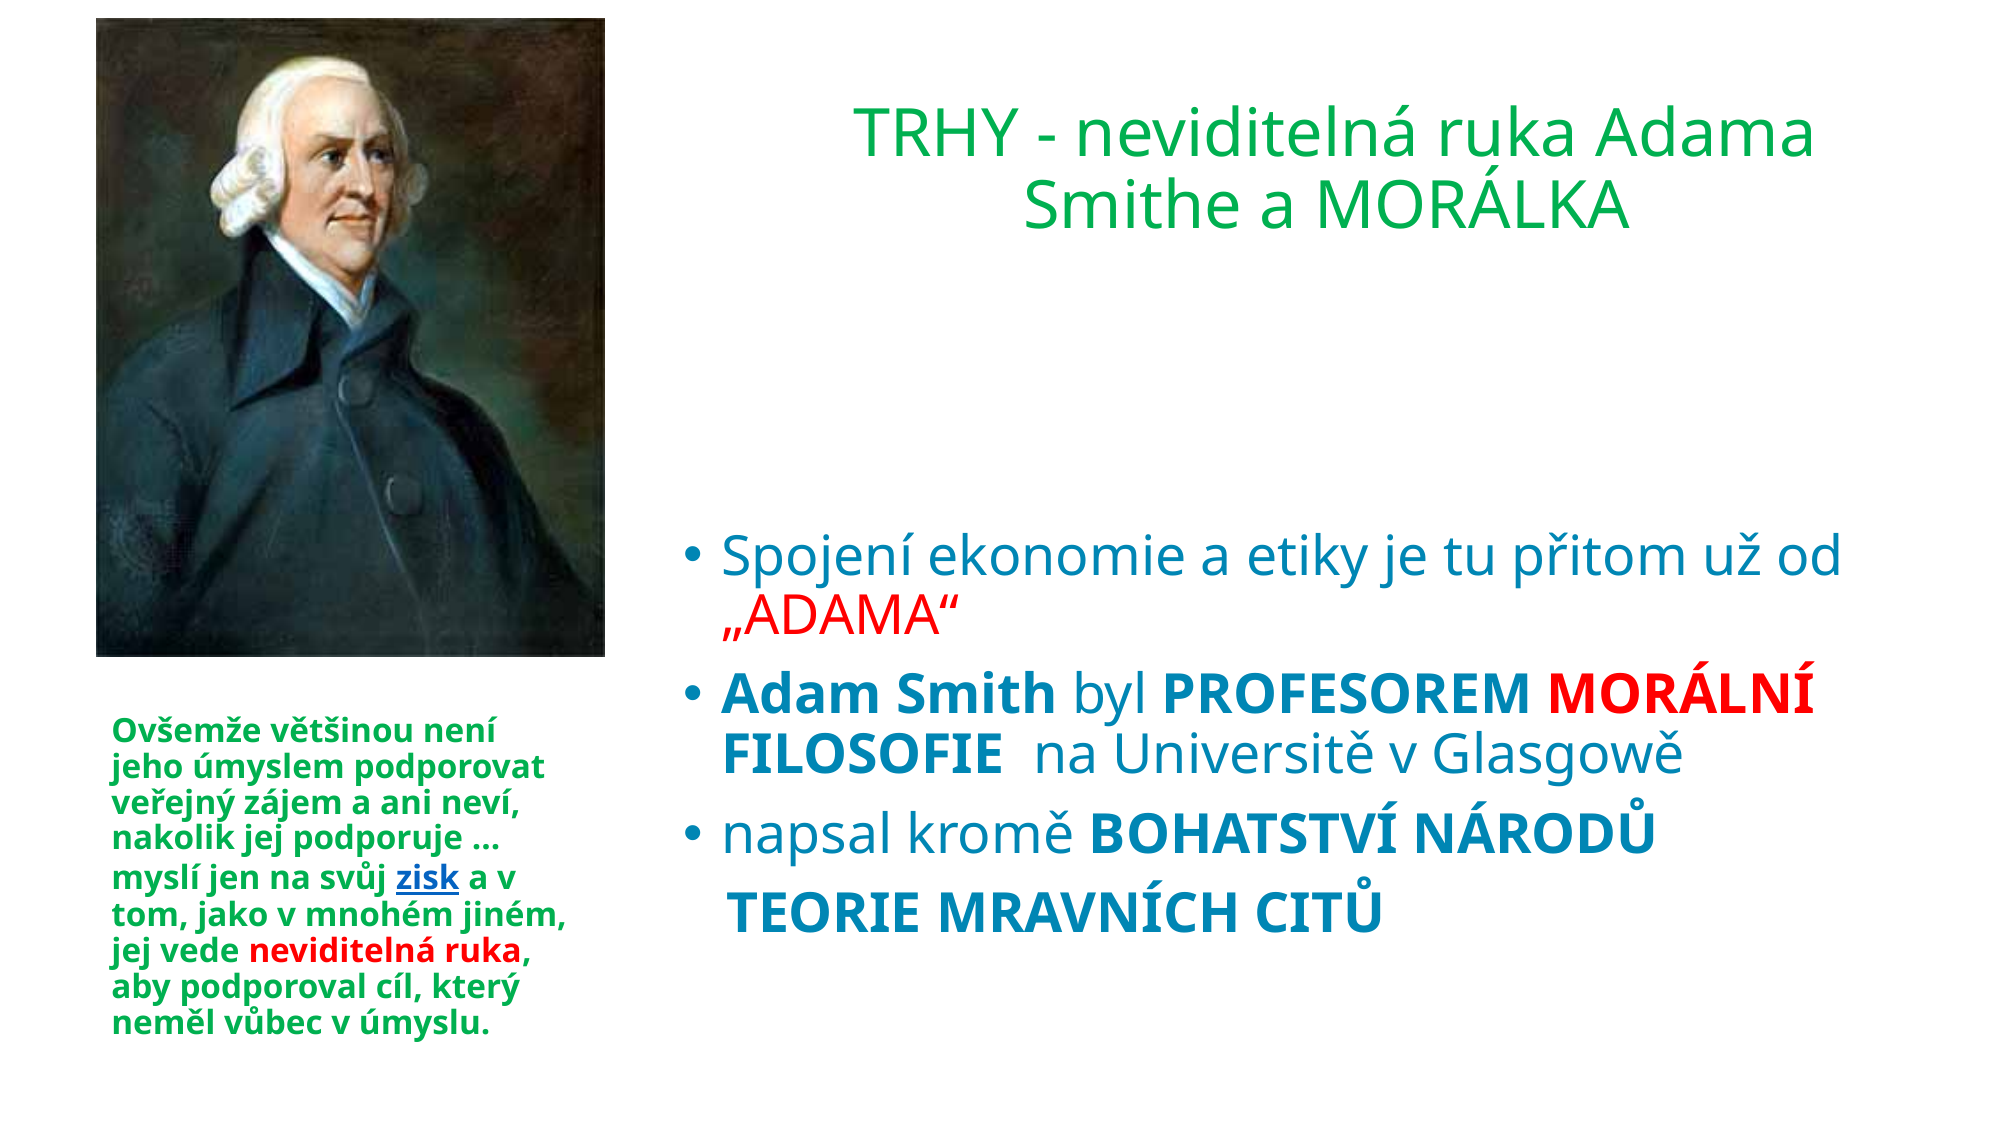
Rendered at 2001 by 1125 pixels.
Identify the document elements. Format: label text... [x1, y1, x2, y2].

title Ovšemže většinou není jeho úmyslem podporovat veřejný zájem a ani neví, nakolik jej podporuje … myslí jen na svůj zisk a v tom, jako v mnohém jiném, jej vede neviditelná ruka, aby podporoval cíl, který neměl vůbec v úmyslu. [96, 808, 590, 1125]
picture [96, 18, 605, 657]
list TRHY - neviditelná ruka Adama Smithe a MORÁLKA [729, 91, 1942, 294]
list Spojení ekonomie a etiky je tu přitom už od „ADAMA“ Adam Smith byl PROFESOREM MORÁLNÍ FILOSOFIE na Universitě v Glasgowě napsal kromě BOHATSTVÍ NÁRODŮ TEORIE MRAVNÍCH CITŮ [668, 423, 1863, 962]
